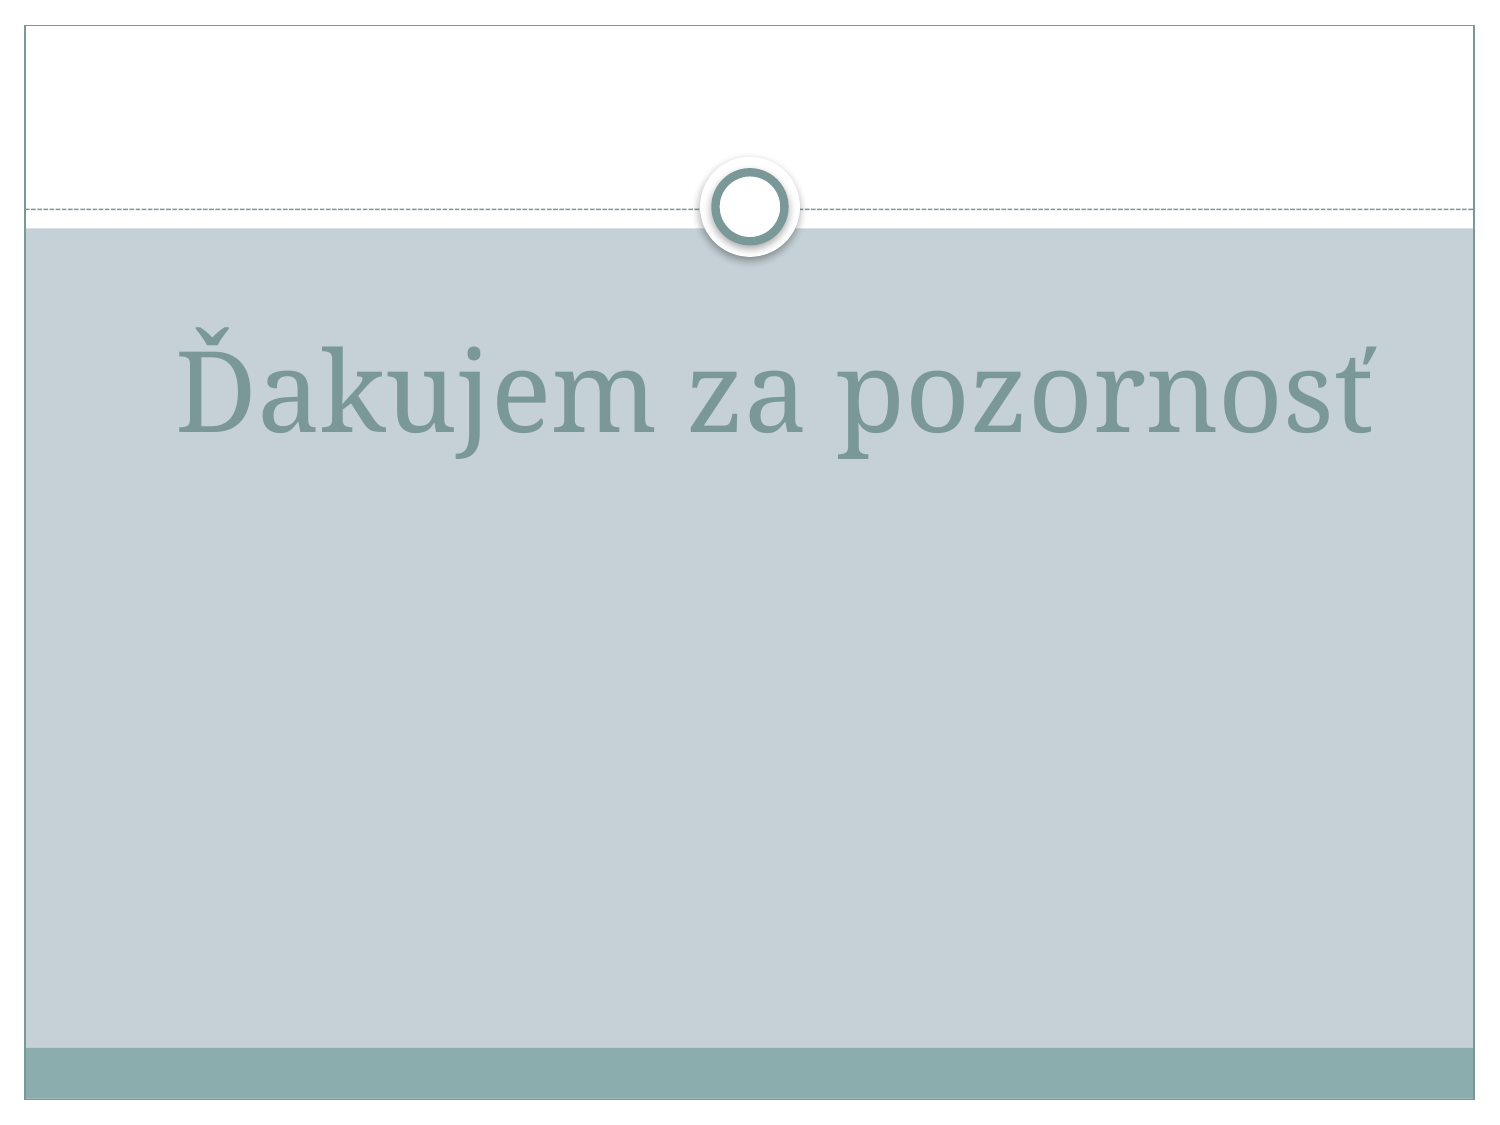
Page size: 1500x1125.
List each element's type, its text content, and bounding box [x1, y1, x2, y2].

title Ďakujem za pozornosť [75, 337, 1475, 462]
